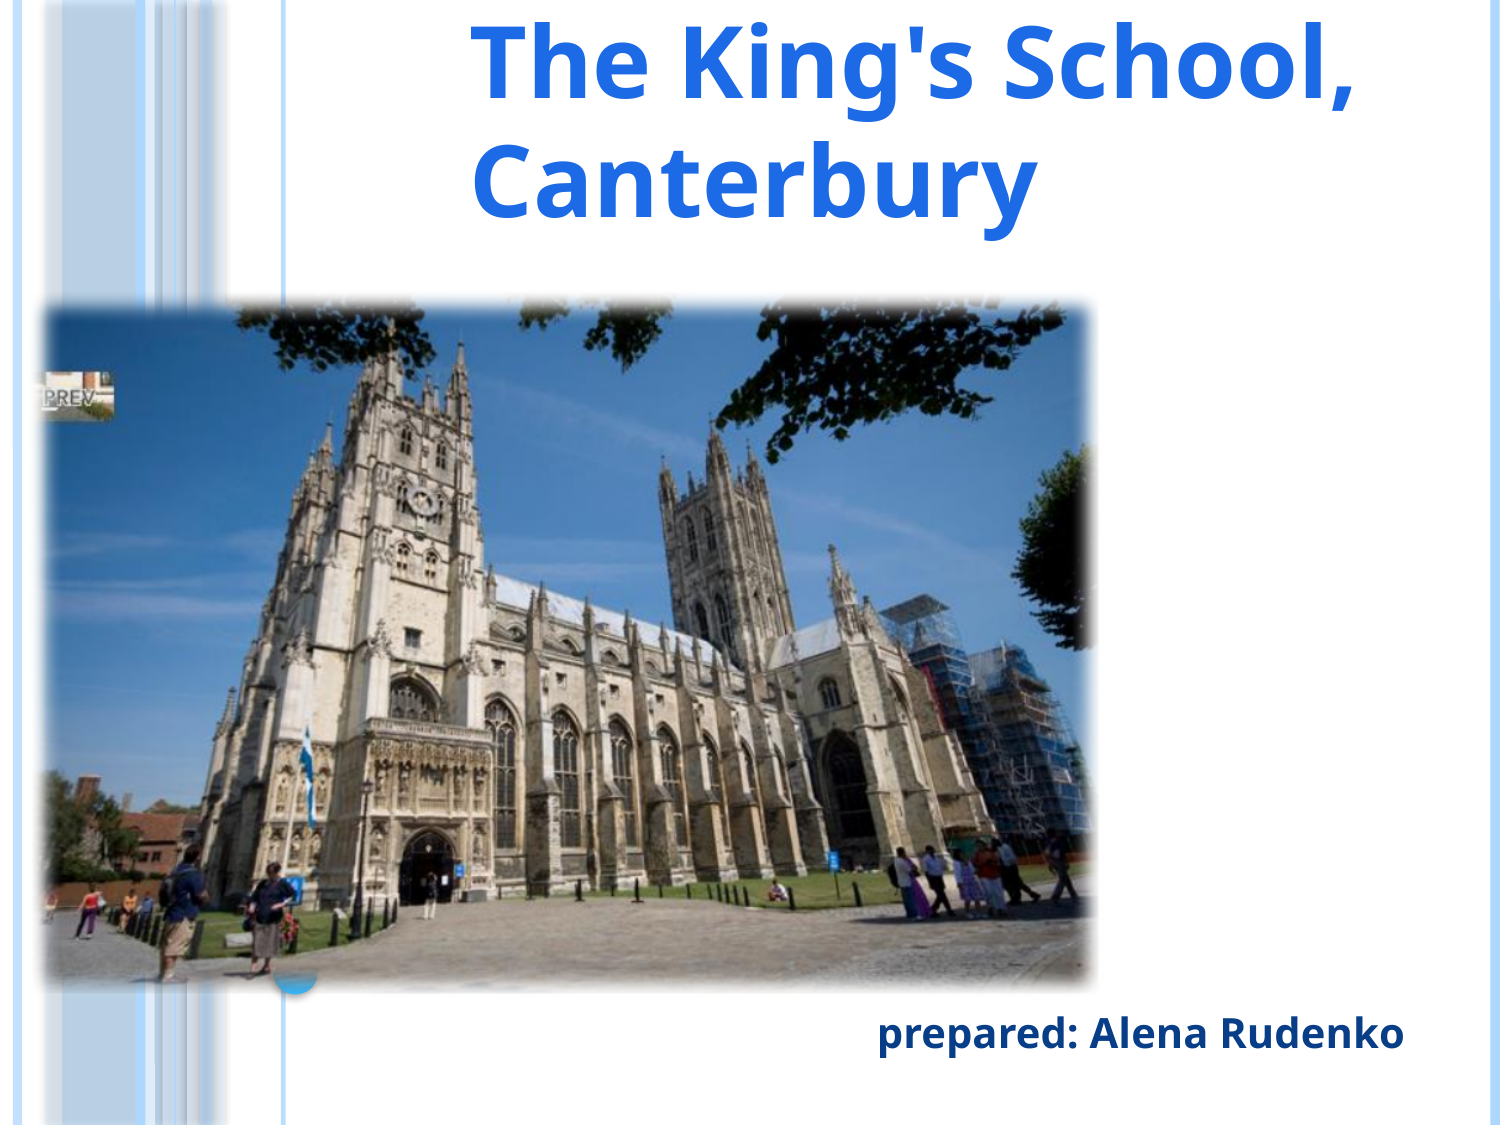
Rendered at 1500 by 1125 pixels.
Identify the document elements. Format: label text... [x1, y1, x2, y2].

title The King's School, Canterbury [454, 54, 1468, 366]
picture [28, 290, 1105, 1000]
subtitle prepared: Alena Rudenko [862, 999, 1500, 1071]
